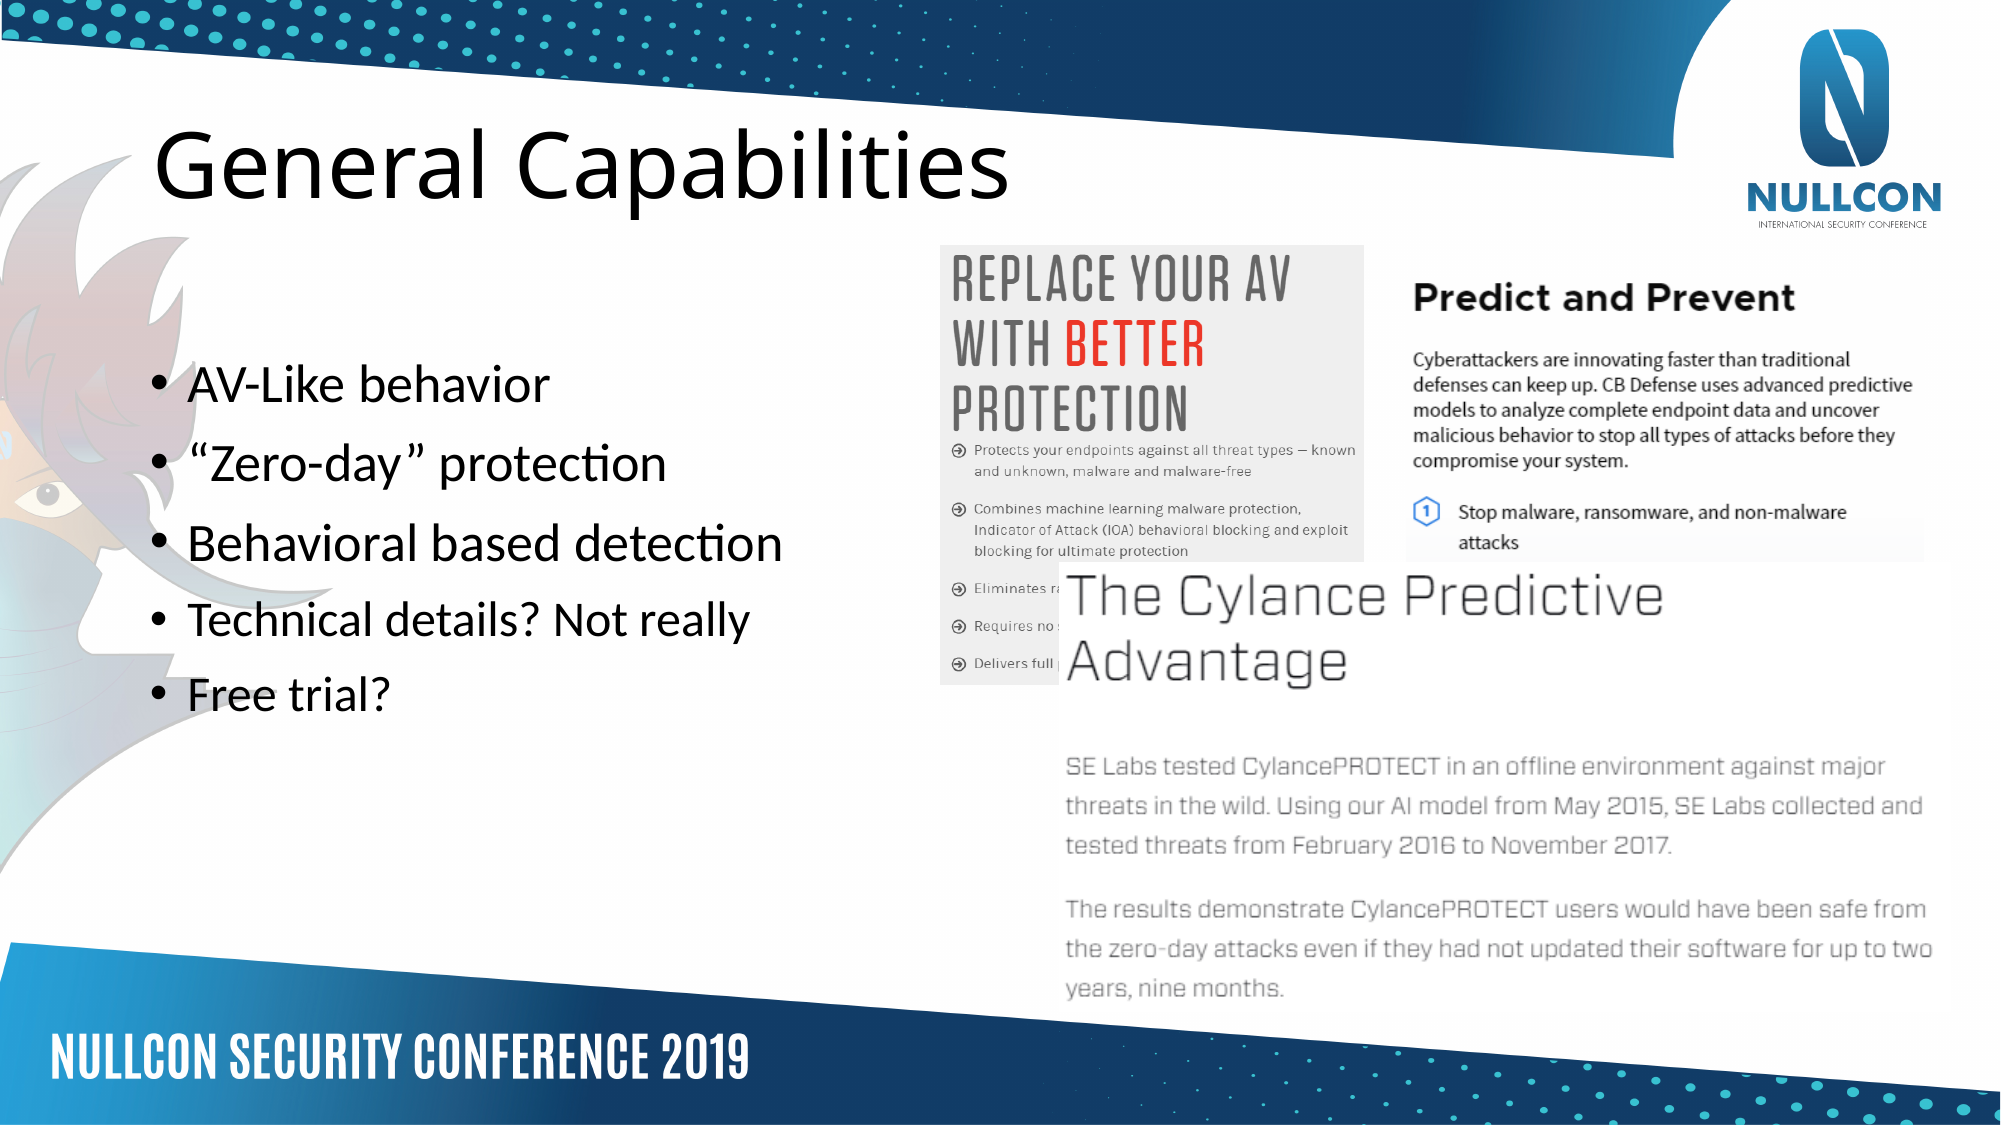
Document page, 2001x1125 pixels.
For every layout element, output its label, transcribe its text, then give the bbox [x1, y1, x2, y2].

picture [0, 0, 2001, 1125]
title General Capabilities [137, 59, 1863, 278]
list AV-Like behavior “Zero-day” protection Behavioral based detection Technical details? Not really Free trial? [134, 348, 941, 990]
